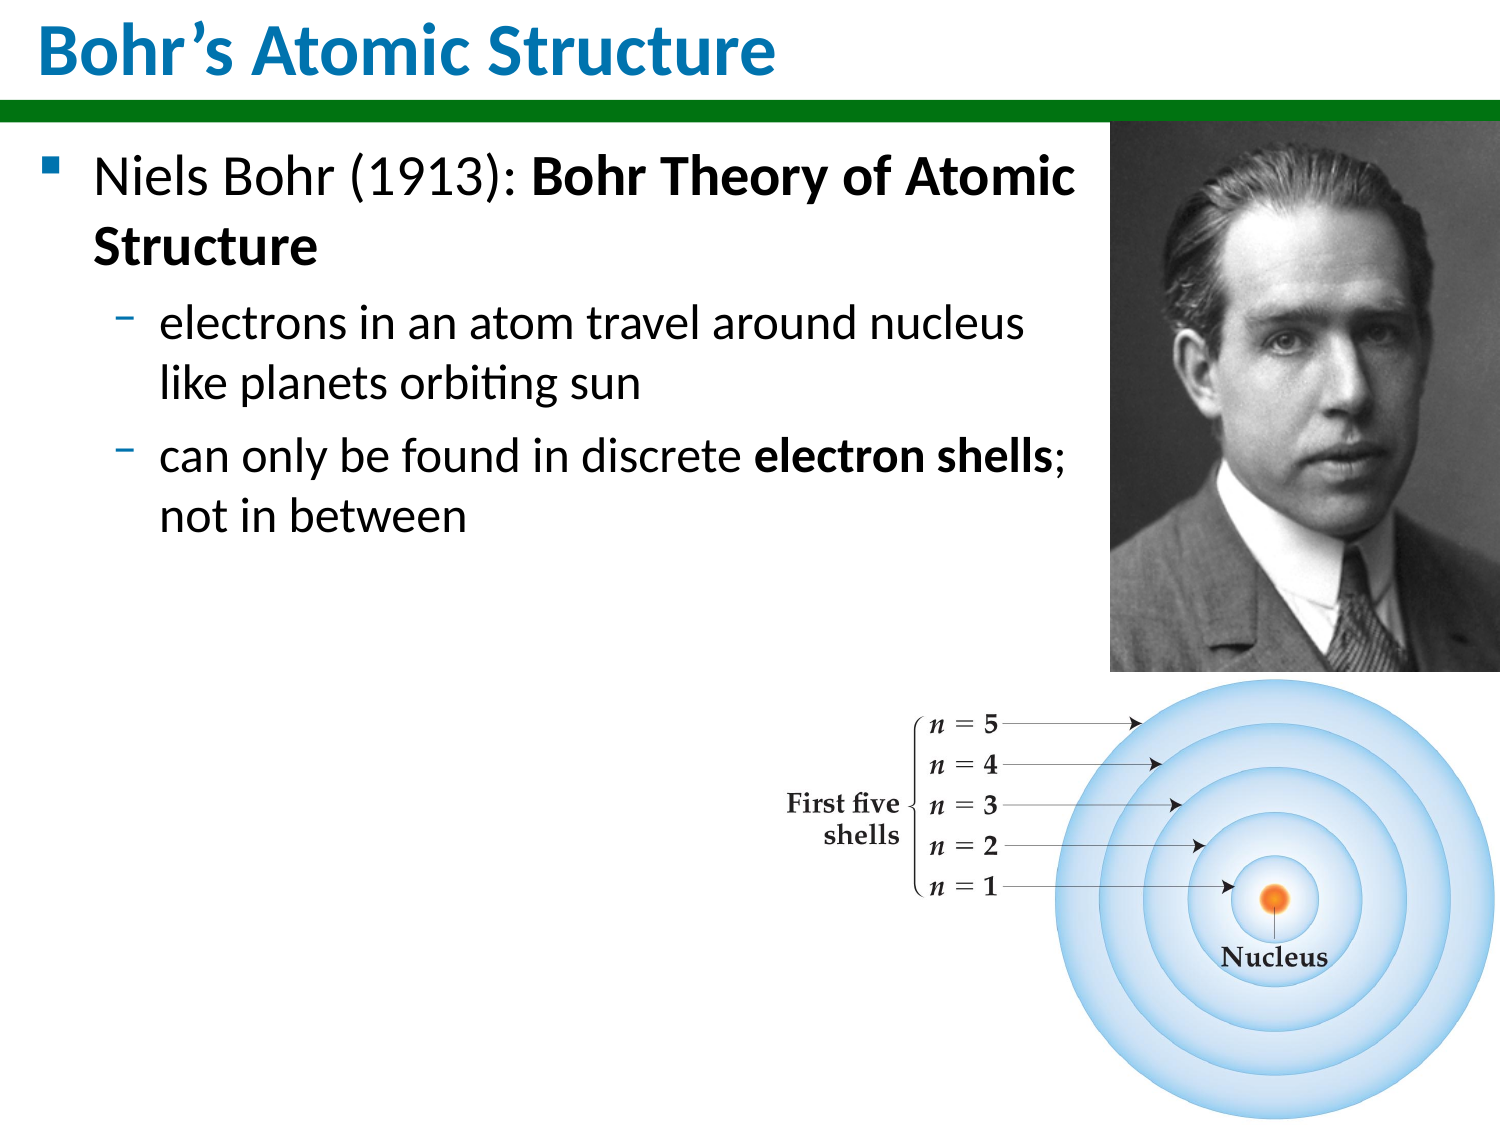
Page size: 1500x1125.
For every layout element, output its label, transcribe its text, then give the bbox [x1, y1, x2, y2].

list Niels Bohr (1913): Bohr Theory of Atomic Structure electrons in an atom travel around nucleus like planets orbiting sun can only be found in discrete electron shells; not in between [36, 137, 1101, 651]
picture [782, 674, 1500, 1125]
picture [1109, 121, 1500, 673]
title Bohr’s Atomic Structure [37, 0, 1463, 113]
